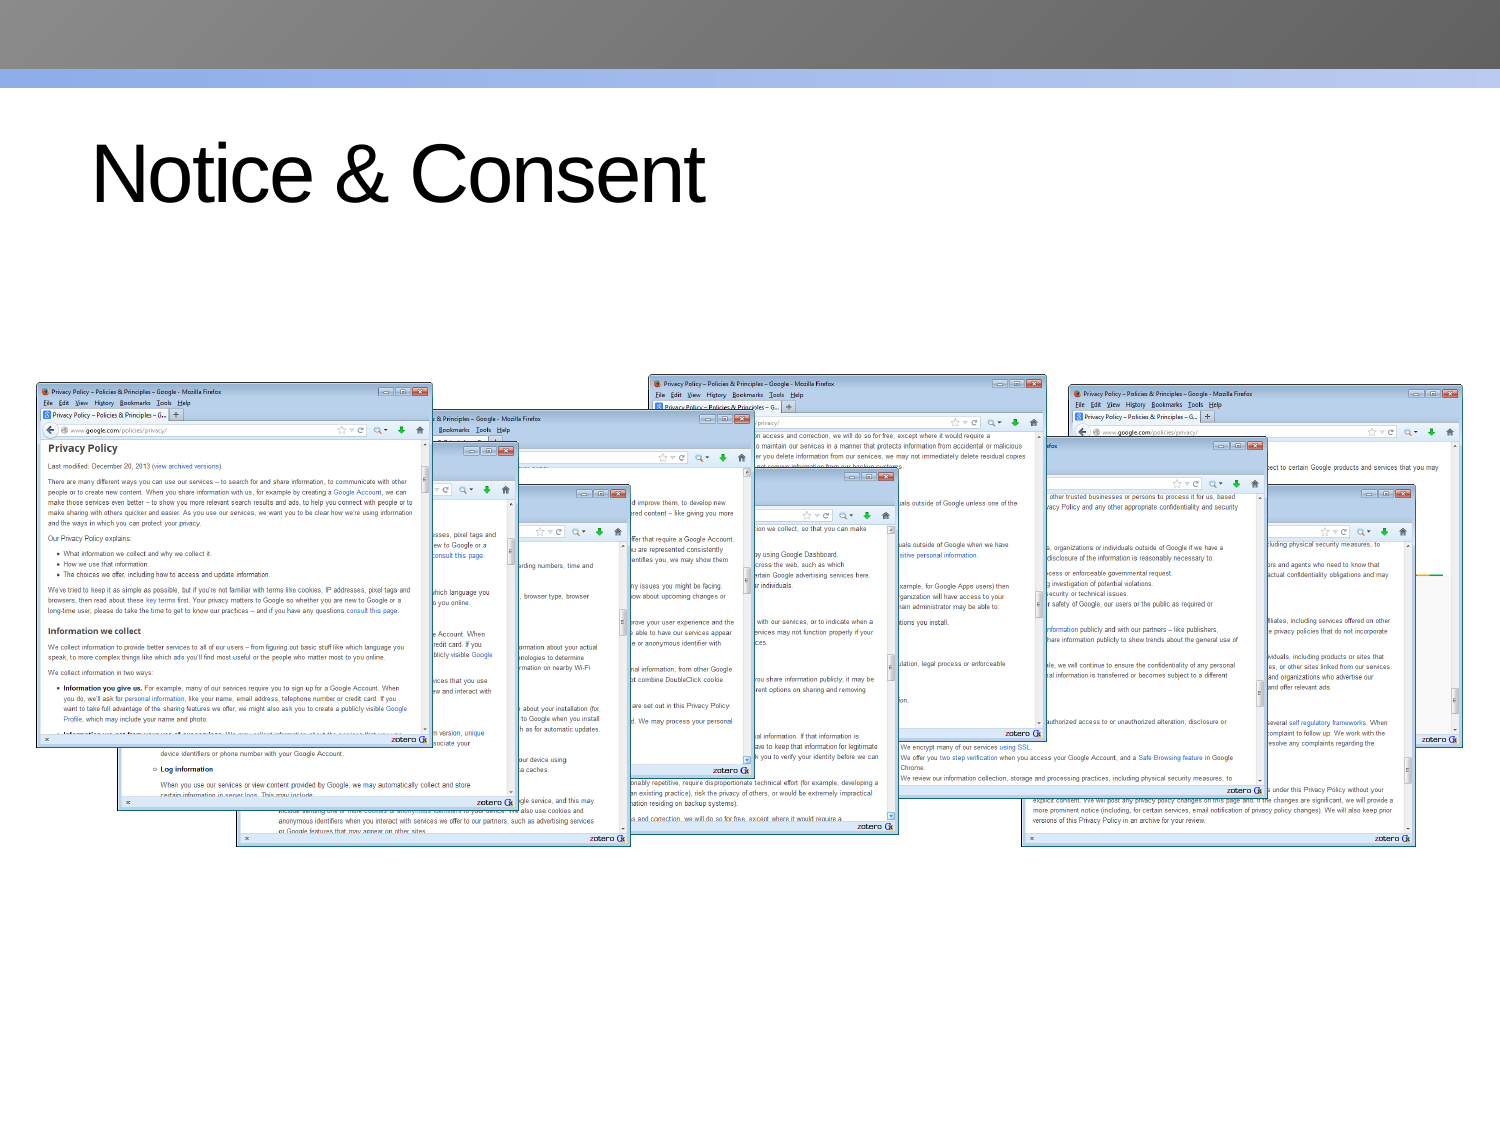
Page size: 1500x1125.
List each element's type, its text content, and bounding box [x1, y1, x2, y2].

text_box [36, 374, 1463, 848]
title Notice & Consent [75, 87, 1425, 250]
